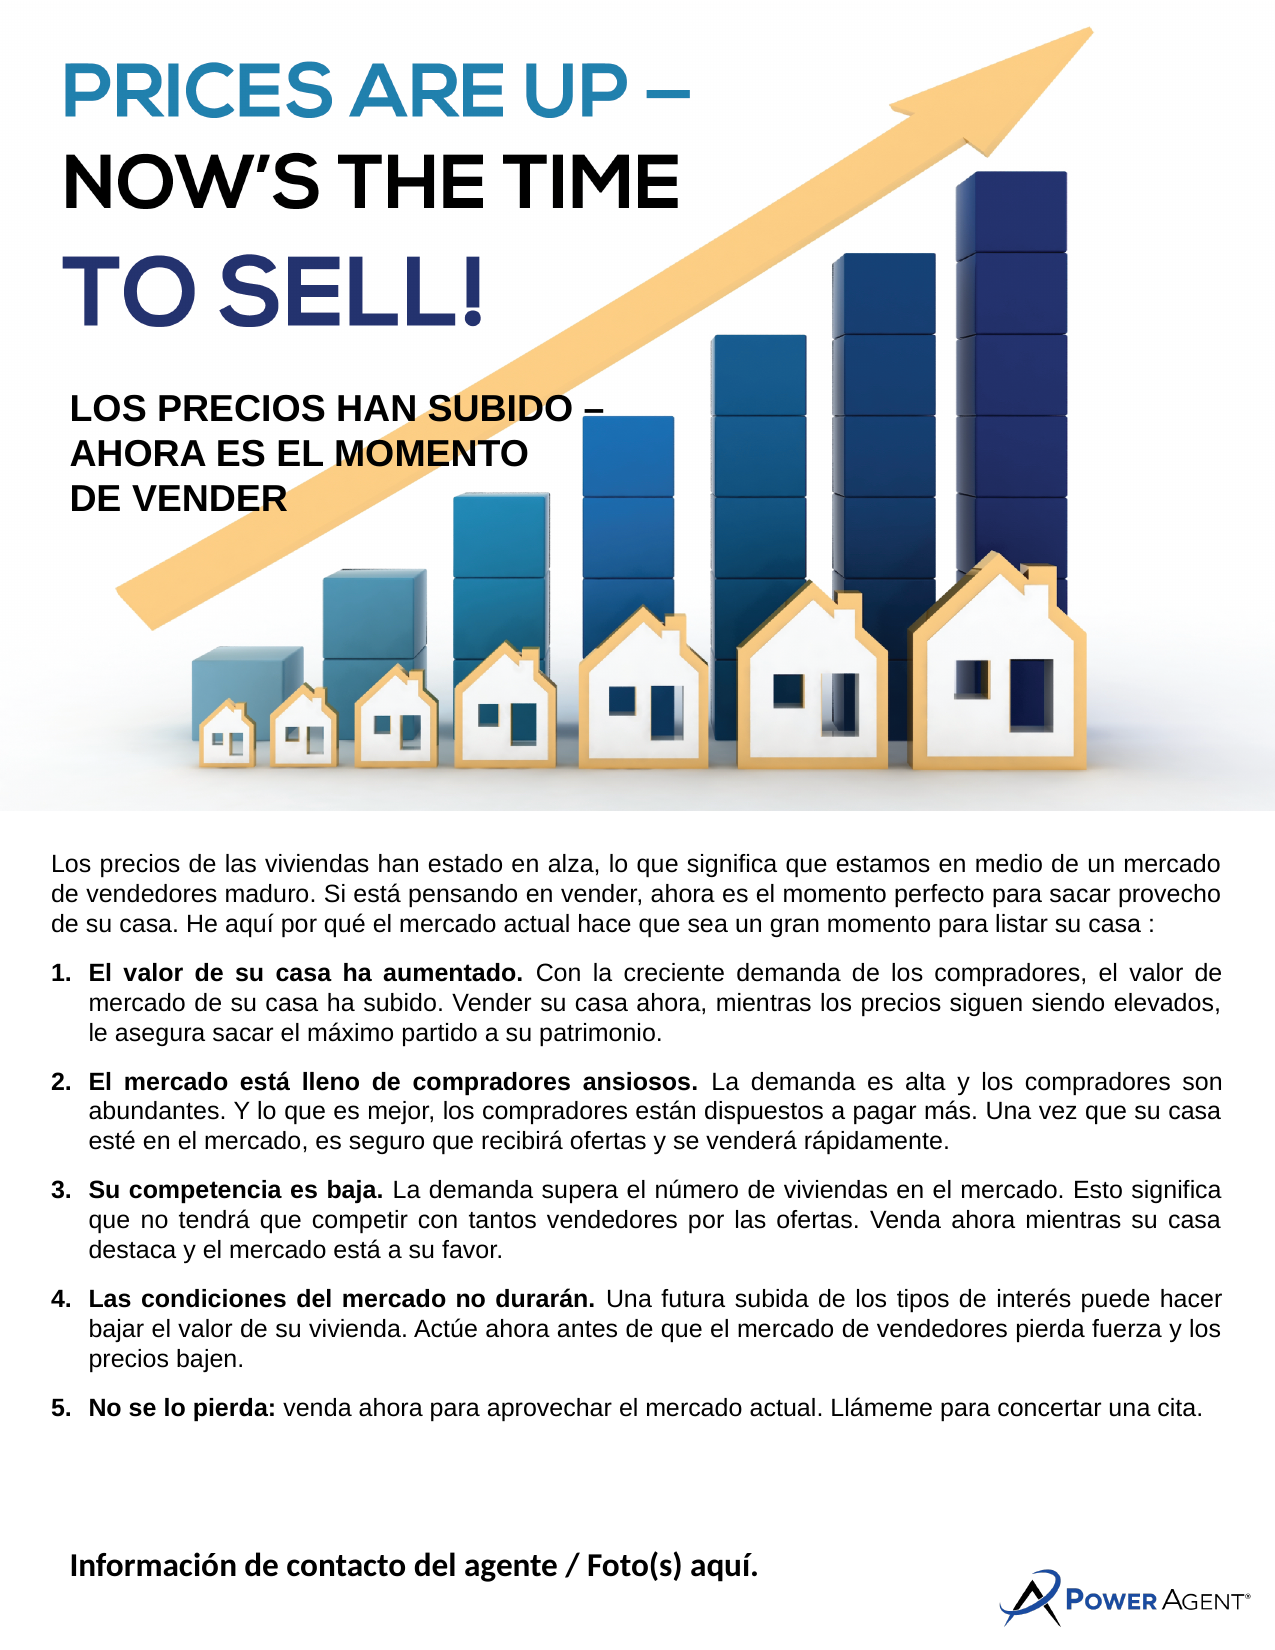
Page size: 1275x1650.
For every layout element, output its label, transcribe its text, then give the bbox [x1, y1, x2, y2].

text_box Información de contacto del agente / Foto(s) aquí. [62, 1535, 1213, 1631]
picture [0, 1, 1275, 812]
text_box Los precios de las viviendas han estado en alza, lo que significa que estamos en medio de un mercado de vendedores maduro. Si está pensando en vender, ahora es el momento perfecto para sacar provecho de su casa. He aquí por qué el mercado actual hace que sea un gran momento para listar su casa : El valor de su casa ha aumentado. Con la creciente demanda de los compradores, el valor de mercado de su casa ha subido. Vender su casa ahora, mientras los precios siguen siendo elevados, le asegura sacar el máximo partido a su patrimonio. El mercado está lleno de compradores ansiosos. La demanda es alta y los compradores son abundantes. Y lo que es mejor, los compradores están dispuestos a pagar más. Una vez que su casa esté en el mercado, es seguro que recibirá ofertas y se venderá rápidamente. Su competencia es baja. La demanda supera el número de viviendas en el mercado. Esto significa que no tendrá que competir con tantos vendedores por las ofertas. Venda ahora mientras su casa destaca y el mercado está a su favor. Las condiciones del mercado no durarán. Una futura subida de los tipos de interés puede hacer bajar el valor de su vivienda. Actúe ahora antes de que el mercado de vendedores pierda fuerza y los precios bajen. No se lo pierda: venda ahora para aprovechar el mercado actual. Llámeme para concertar una cita. [43, 840, 1232, 1429]
picture [975, 1545, 1275, 1650]
